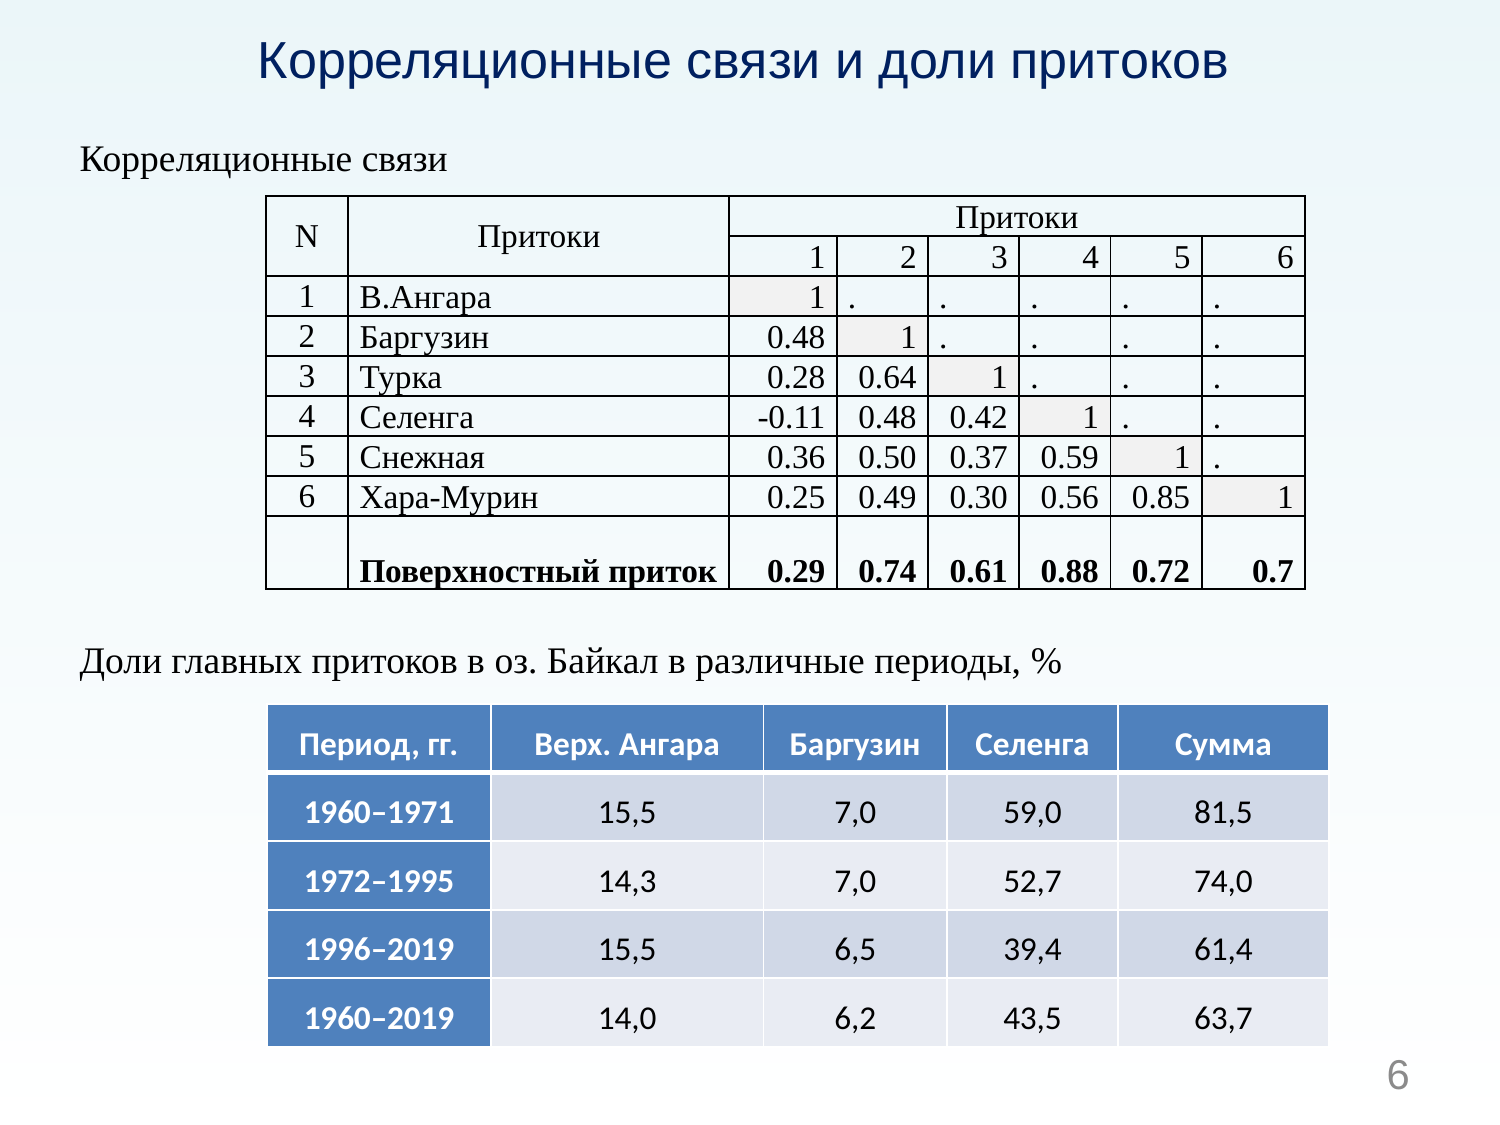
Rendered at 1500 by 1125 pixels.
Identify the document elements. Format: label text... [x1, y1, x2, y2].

table_cell . [929, 317, 1018, 355]
table_cell 3 [267, 357, 347, 395]
table_cell . [1111, 277, 1201, 315]
table_cell 0.28 [730, 357, 836, 395]
table_cell Селенга [349, 397, 728, 435]
table_cell 1996–2019 [268, 911, 490, 977]
table_cell 1 [1203, 477, 1304, 515]
table_cell 6,5 [764, 911, 946, 977]
table_cell 0.88 [1020, 517, 1110, 588]
table_header Селенга [948, 705, 1117, 770]
table_cell Снежная [349, 437, 728, 475]
table_cell Поверхностный приток [349, 517, 728, 588]
table_cell 0.36 [730, 437, 836, 475]
table_cell . [1020, 277, 1110, 315]
table_cell 2 [267, 317, 347, 355]
table_cell 0.64 [838, 357, 927, 395]
table_cell 14,0 [492, 979, 763, 1046]
table_cell 0.59 [1020, 437, 1110, 475]
table_cell 6 [267, 477, 347, 515]
table_cell . [1203, 317, 1304, 355]
table_cell 1960–2019 [268, 979, 490, 1046]
table_cell 4 [1020, 237, 1110, 275]
table_cell 1 [838, 317, 927, 355]
table_cell 1 [929, 357, 1018, 395]
table_cell . [929, 277, 1018, 315]
table_cell 0.25 [730, 477, 836, 515]
table_cell 0.37 [929, 437, 1018, 475]
table_cell 0.29 [730, 517, 836, 588]
table_cell 15,5 [492, 775, 763, 840]
slide_number 6 [1074, 1042, 1425, 1103]
table_cell . [1203, 437, 1304, 475]
table_cell 1972–1995 [268, 842, 490, 909]
table_header N [267, 197, 347, 275]
table_cell 0.42 [929, 397, 1018, 435]
table_cell 0.85 [1111, 477, 1201, 515]
table_cell 5 [267, 437, 347, 475]
table_cell 1 [1020, 397, 1110, 435]
table_cell 3 [929, 237, 1018, 275]
table_cell 43,5 [948, 979, 1117, 1046]
table_cell 6 [1203, 237, 1304, 275]
table_cell Баргузин [349, 317, 728, 355]
table_cell 0.56 [1020, 477, 1110, 515]
table_cell 0.74 [838, 517, 927, 588]
table_cell 1 [267, 277, 347, 315]
table_cell -0.11 [730, 397, 836, 435]
table_cell 61,4 [1119, 911, 1328, 977]
table_cell 0.48 [730, 317, 836, 355]
table_header Верх. Ангара [492, 705, 763, 770]
table_cell 74,0 [1119, 842, 1328, 909]
table_cell 2 [838, 237, 927, 275]
text_box Корреляционные связи и доли притоков [41, 19, 1447, 97]
text_box Корреляционные связи [64, 126, 889, 187]
table_cell 81,5 [1119, 775, 1328, 840]
table_cell 1 [1111, 437, 1201, 475]
table_cell . [1203, 277, 1304, 315]
table_cell 0.48 [838, 397, 927, 435]
table_cell . [1111, 357, 1201, 395]
text_box Доли главных притоков в оз. Байкал в различные периоды, % [64, 628, 1081, 689]
table_cell 6,2 [764, 979, 946, 1046]
table_header Баргузин [764, 705, 946, 770]
table_cell . [1111, 317, 1201, 355]
table_cell 1 [730, 277, 836, 315]
table_cell 0.50 [838, 437, 927, 475]
table_cell 52,7 [948, 842, 1117, 909]
table_cell 15,5 [492, 911, 763, 977]
table_cell 5 [1111, 237, 1201, 275]
table_header Сумма [1119, 705, 1328, 770]
table_header Период, гг. [268, 705, 490, 770]
table_cell 7,0 [764, 775, 946, 840]
table_cell . [838, 277, 927, 315]
table_cell 1960–1971 [268, 775, 490, 840]
table_header Притоки [349, 197, 728, 275]
table_cell 14,3 [492, 842, 763, 909]
table_cell 0.61 [929, 517, 1018, 588]
table_cell [267, 517, 347, 588]
table_cell Турка [349, 357, 728, 395]
table_cell 7,0 [764, 842, 946, 909]
table_cell 63,7 [1119, 979, 1328, 1046]
table_cell . [1111, 397, 1201, 435]
table_cell 1 [730, 237, 836, 275]
table_cell 4 [267, 397, 347, 435]
table_cell 0.30 [929, 477, 1018, 515]
table_cell . [1203, 357, 1304, 395]
table_header Притоки [730, 197, 1304, 235]
table_cell . [1203, 397, 1304, 435]
table_cell Хара-Мурин [349, 477, 728, 515]
table_cell 0.7 [1203, 517, 1304, 588]
table_cell . [1020, 317, 1110, 355]
table_cell В.Ангара [349, 277, 728, 315]
table_cell . [1020, 357, 1110, 395]
table_cell 0.72 [1111, 517, 1201, 588]
table_cell 59,0 [948, 775, 1117, 840]
table_cell 0.49 [838, 477, 927, 515]
table_cell 39,4 [948, 911, 1117, 977]
